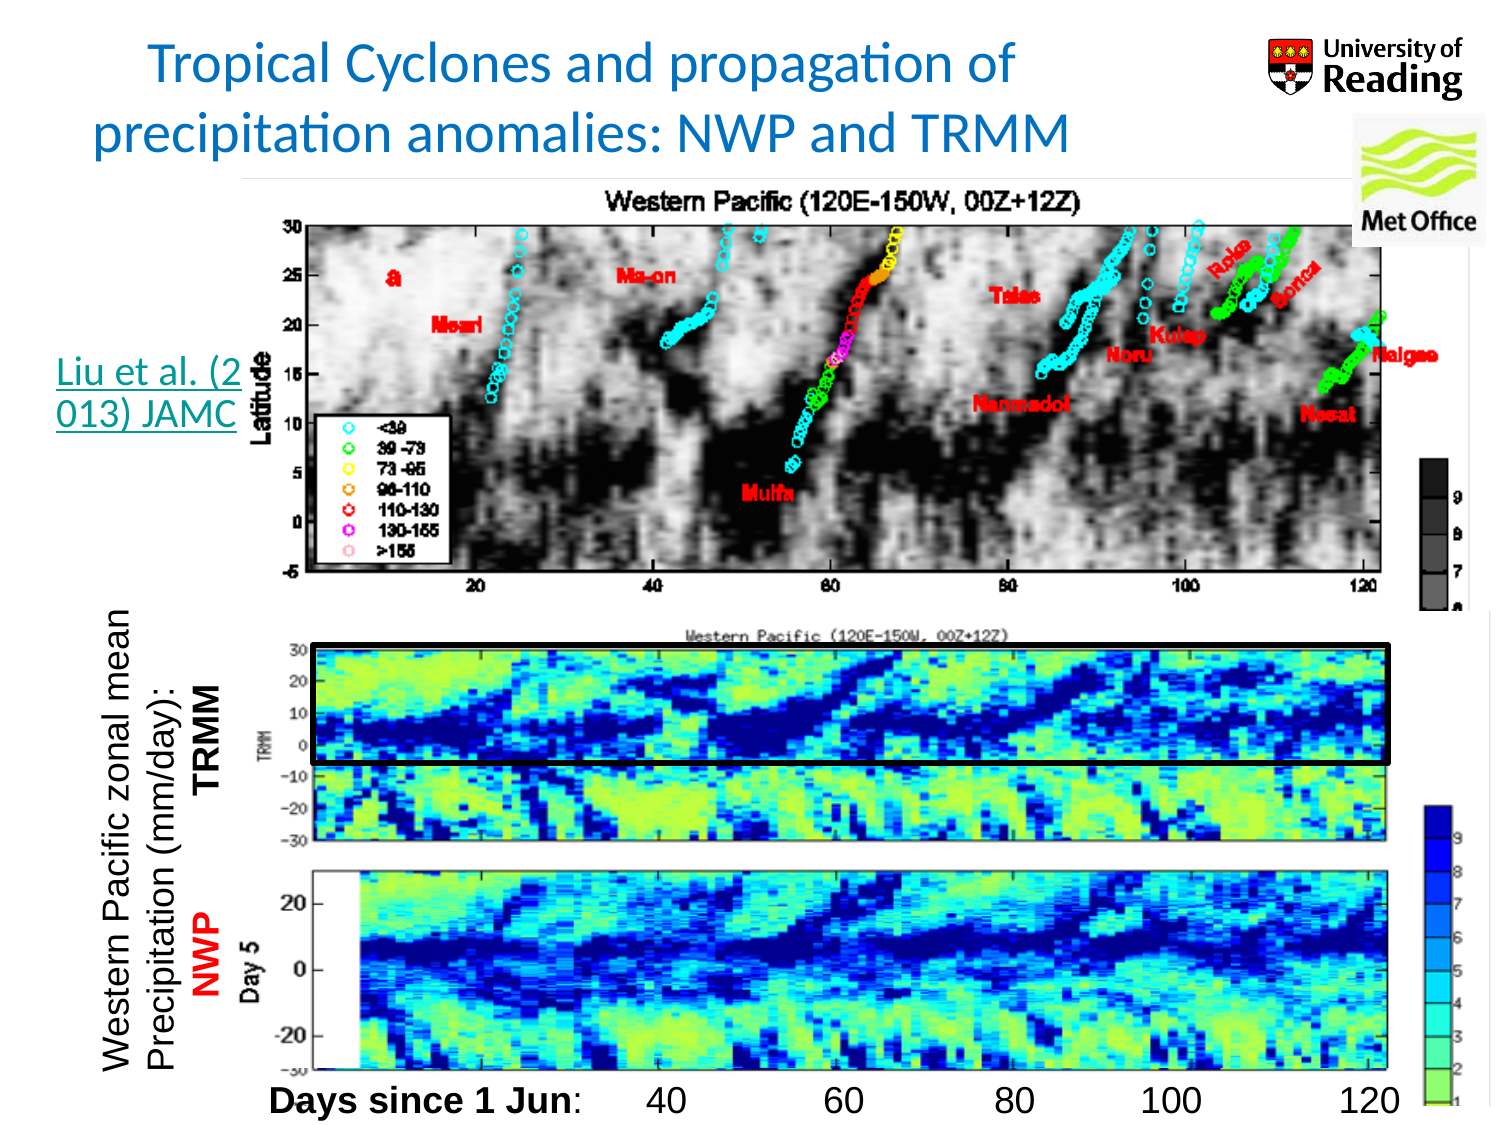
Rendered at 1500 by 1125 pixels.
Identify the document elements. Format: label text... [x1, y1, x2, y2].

picture [182, 113, 1492, 1107]
text_box [0, 417, 83, 494]
text_box Liu et al. (2013) JAMC [41, 336, 236, 402]
picture [1268, 37, 1463, 101]
title Tropical Cyclones and propagation of precipitation anomalies: NWP and TRMM [3, 0, 1162, 188]
text_box Days since 1 Jun: 40 60 80 100 120 [253, 1114, 1424, 1125]
text_box Western Pacific zonal mean Precipitation (mm/day): NWP TRMM [83, 402, 234, 1088]
